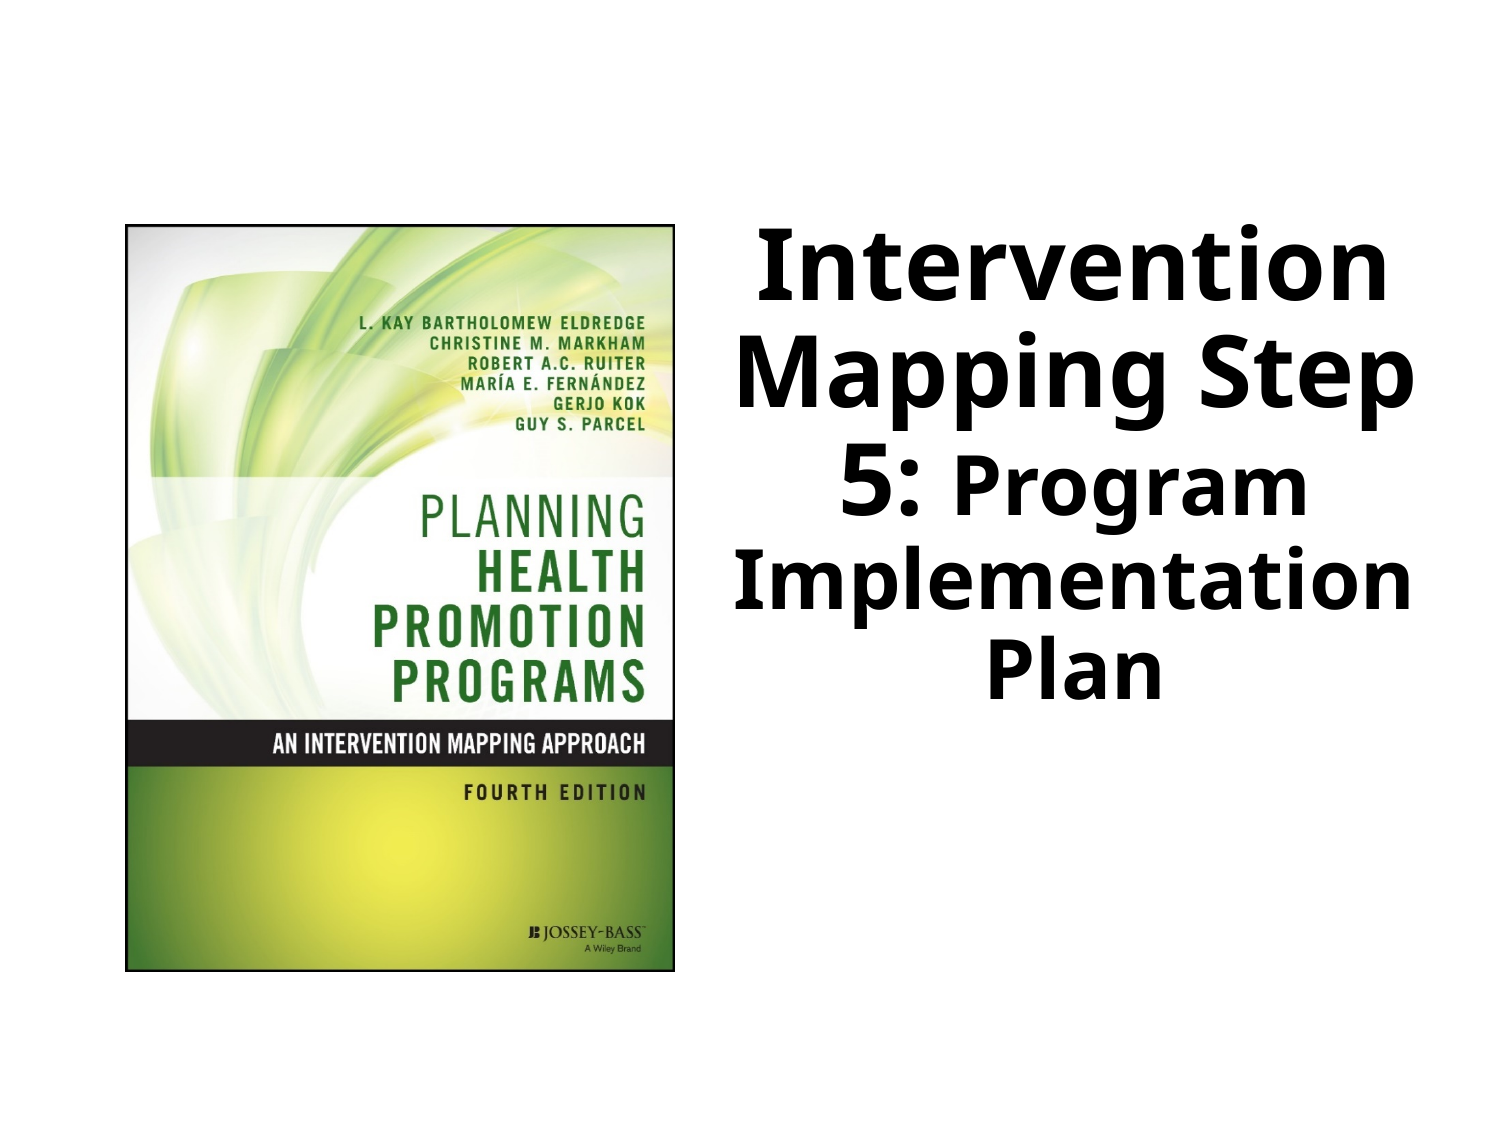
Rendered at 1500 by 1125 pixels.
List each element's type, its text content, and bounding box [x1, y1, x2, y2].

title Intervention Mapping Step 5: Program Implementation Plan [712, 399, 1438, 725]
picture [124, 224, 675, 972]
